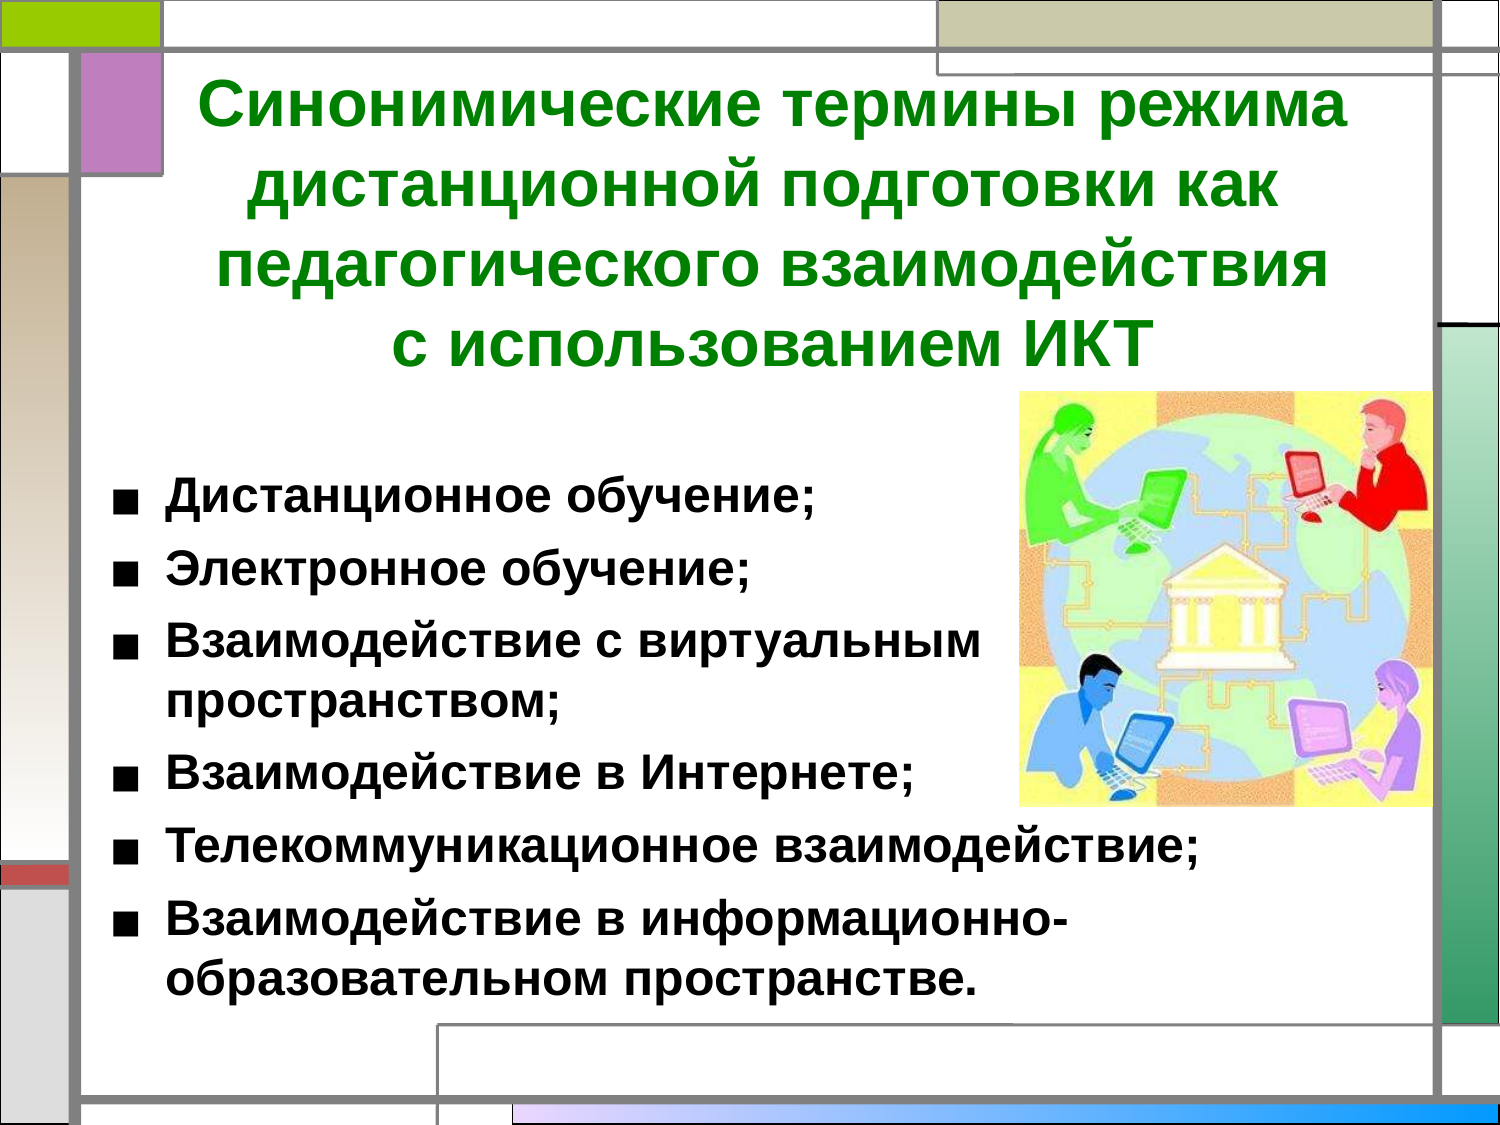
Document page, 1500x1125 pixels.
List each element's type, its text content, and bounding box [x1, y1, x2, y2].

text_box Дистанционное обучение; Электронное обучение; Взаимодействие с виртуальным пространством; Взаимодействие в Интернете; Телекоммуникационное взаимодействие; Взаимодействие в информационно-образовательном пространстве. [93, 455, 1013, 655]
text_box Синонимические термины режима дистанционной подготовки как педагогического взаимодействия с использованием ИКТ [153, 52, 1393, 365]
text_box Дистанционное обучение; Электронное обучение; Взаимодействие с виртуальным пространством; Взаимодействие в Интернете; Телекоммуникационное взаимодействие; Взаимодействие в информационно-образовательном пространстве. [93, 985, 1387, 1072]
picture [1019, 391, 1434, 807]
text_box [93, 655, 1464, 985]
